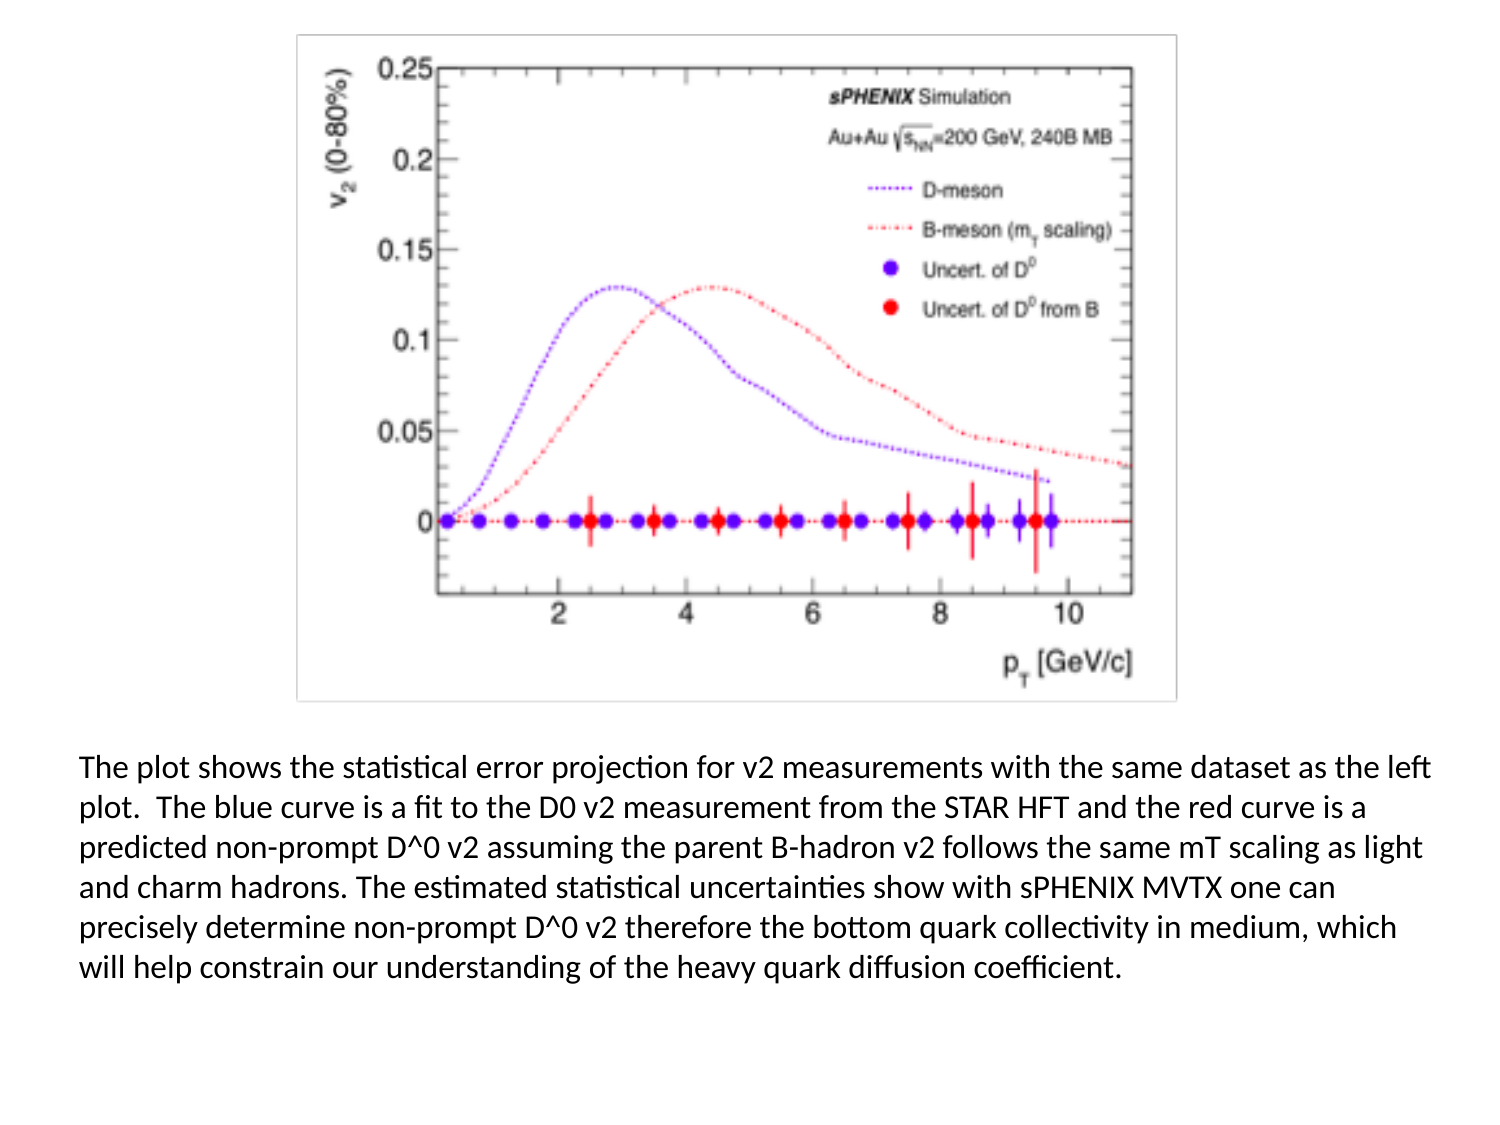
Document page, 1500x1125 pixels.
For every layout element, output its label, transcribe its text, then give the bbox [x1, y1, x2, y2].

list The plot shows the statistical error projection for v2 measurements with the same dataset as the left plot. The blue curve is a fit to the D0 v2 measurement from the STAR HFT and the red curve is a predicted non-prompt D^0 v2 assuming the parent B-hadron v2 follows the same mT scaling as light and charm hadrons. The estimated statistical uncertainties show with sPHENIX MVTX one can precisely determine non-prompt D^0 v2 therefore the bottom quark collectivity in medium, which will help constrain our understanding of the heavy quark diffusion coefficient. [63, 730, 1462, 1028]
picture [295, 32, 1180, 706]
